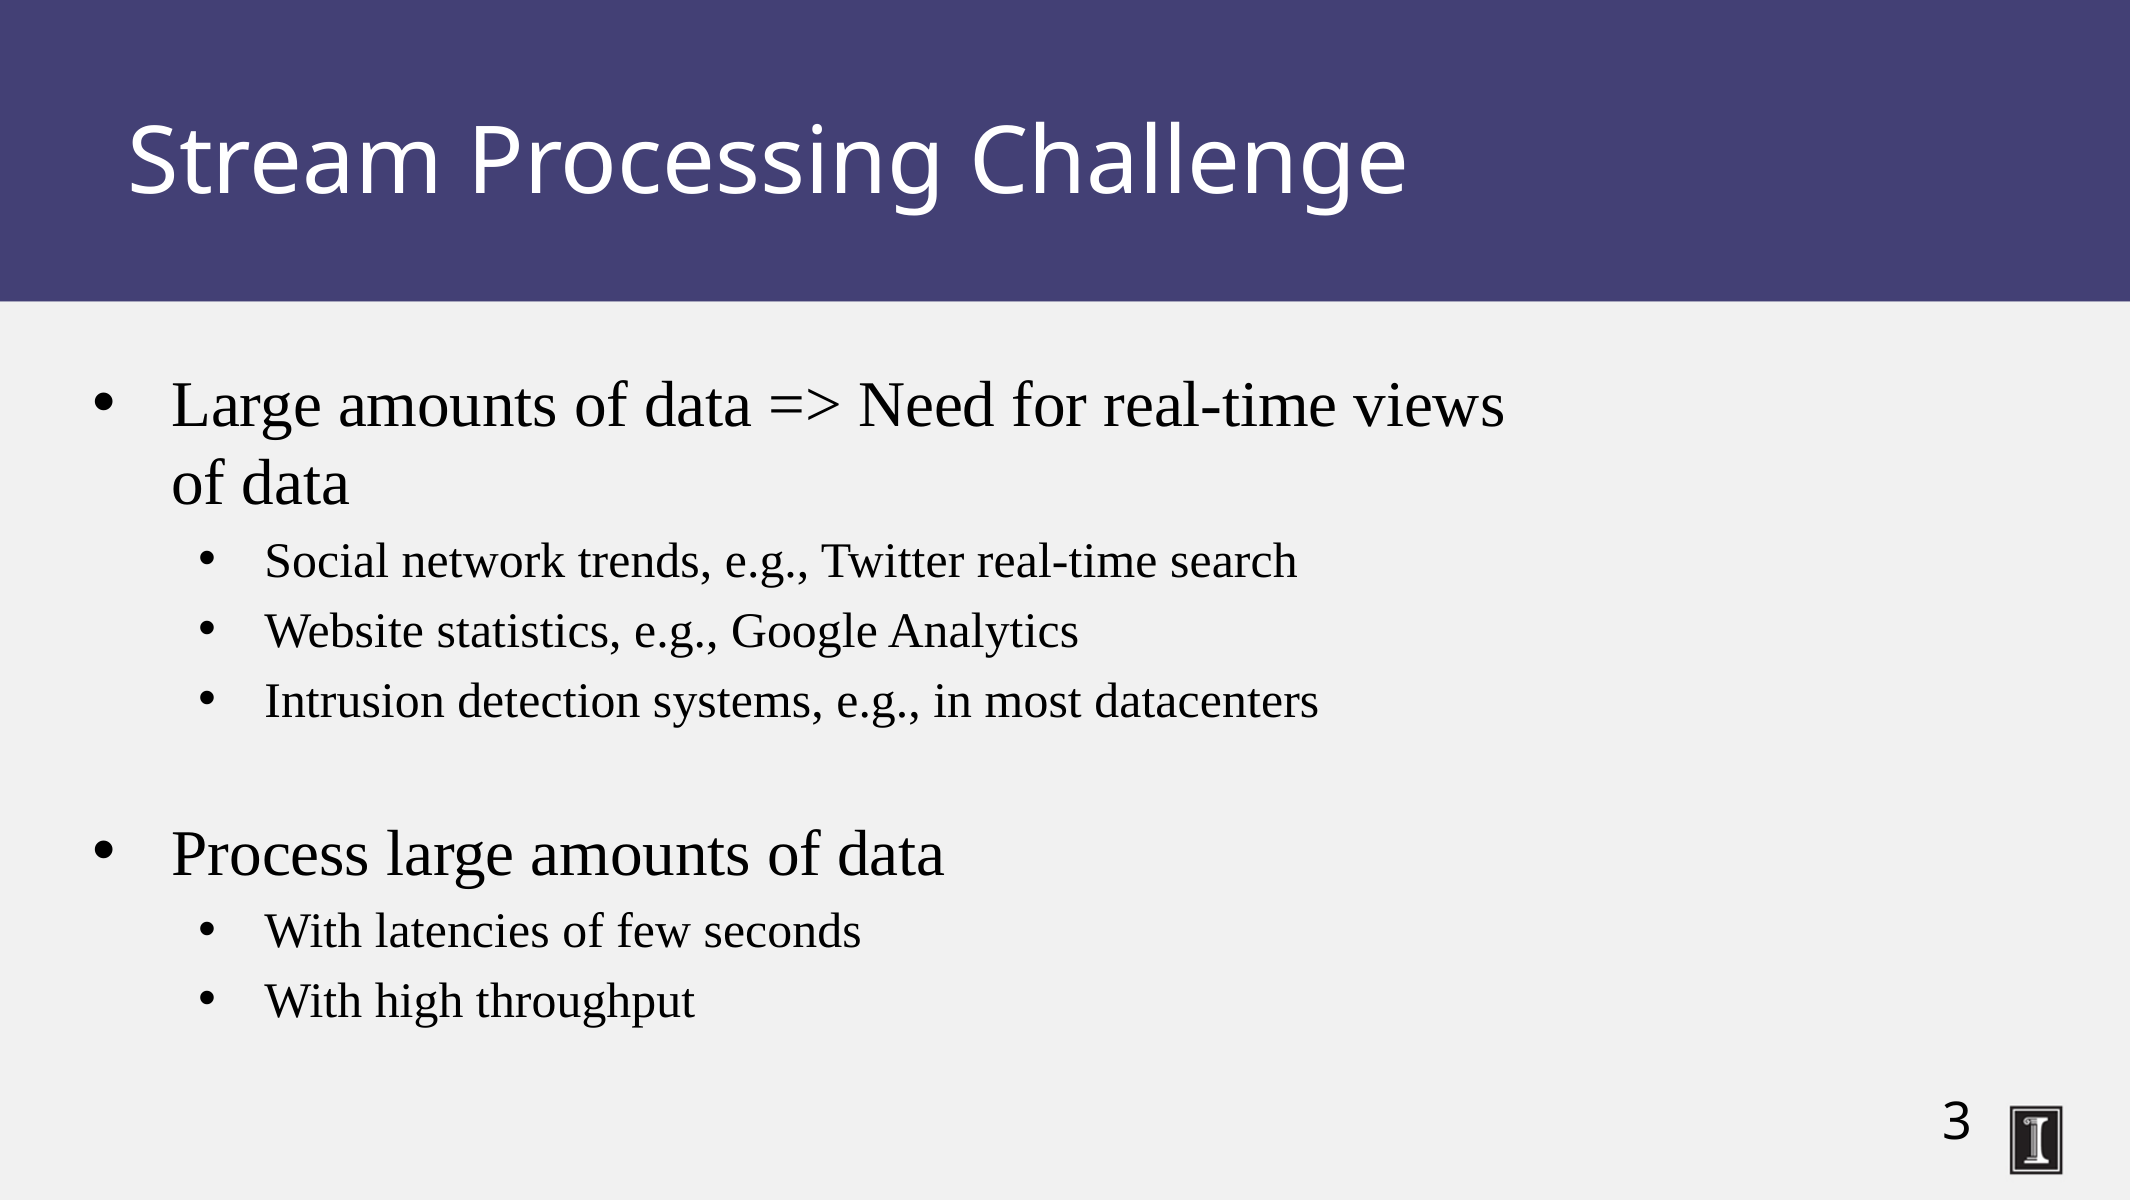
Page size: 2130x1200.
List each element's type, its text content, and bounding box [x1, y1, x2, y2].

list Large amounts of data => Need for real-time views of data Social network trends, e.g., Twitter real-time search Website statistics, e.g., Google Analytics Intrusion detection systems, e.g., in most datacenters Process large amounts of data With latencies of few seconds With high throughput [70, 351, 1598, 1045]
text_box Stream Processing Challenge [106, 84, 2059, 227]
picture [0, 0, 2130, 1200]
text_box 3 [1927, 1080, 2024, 1141]
